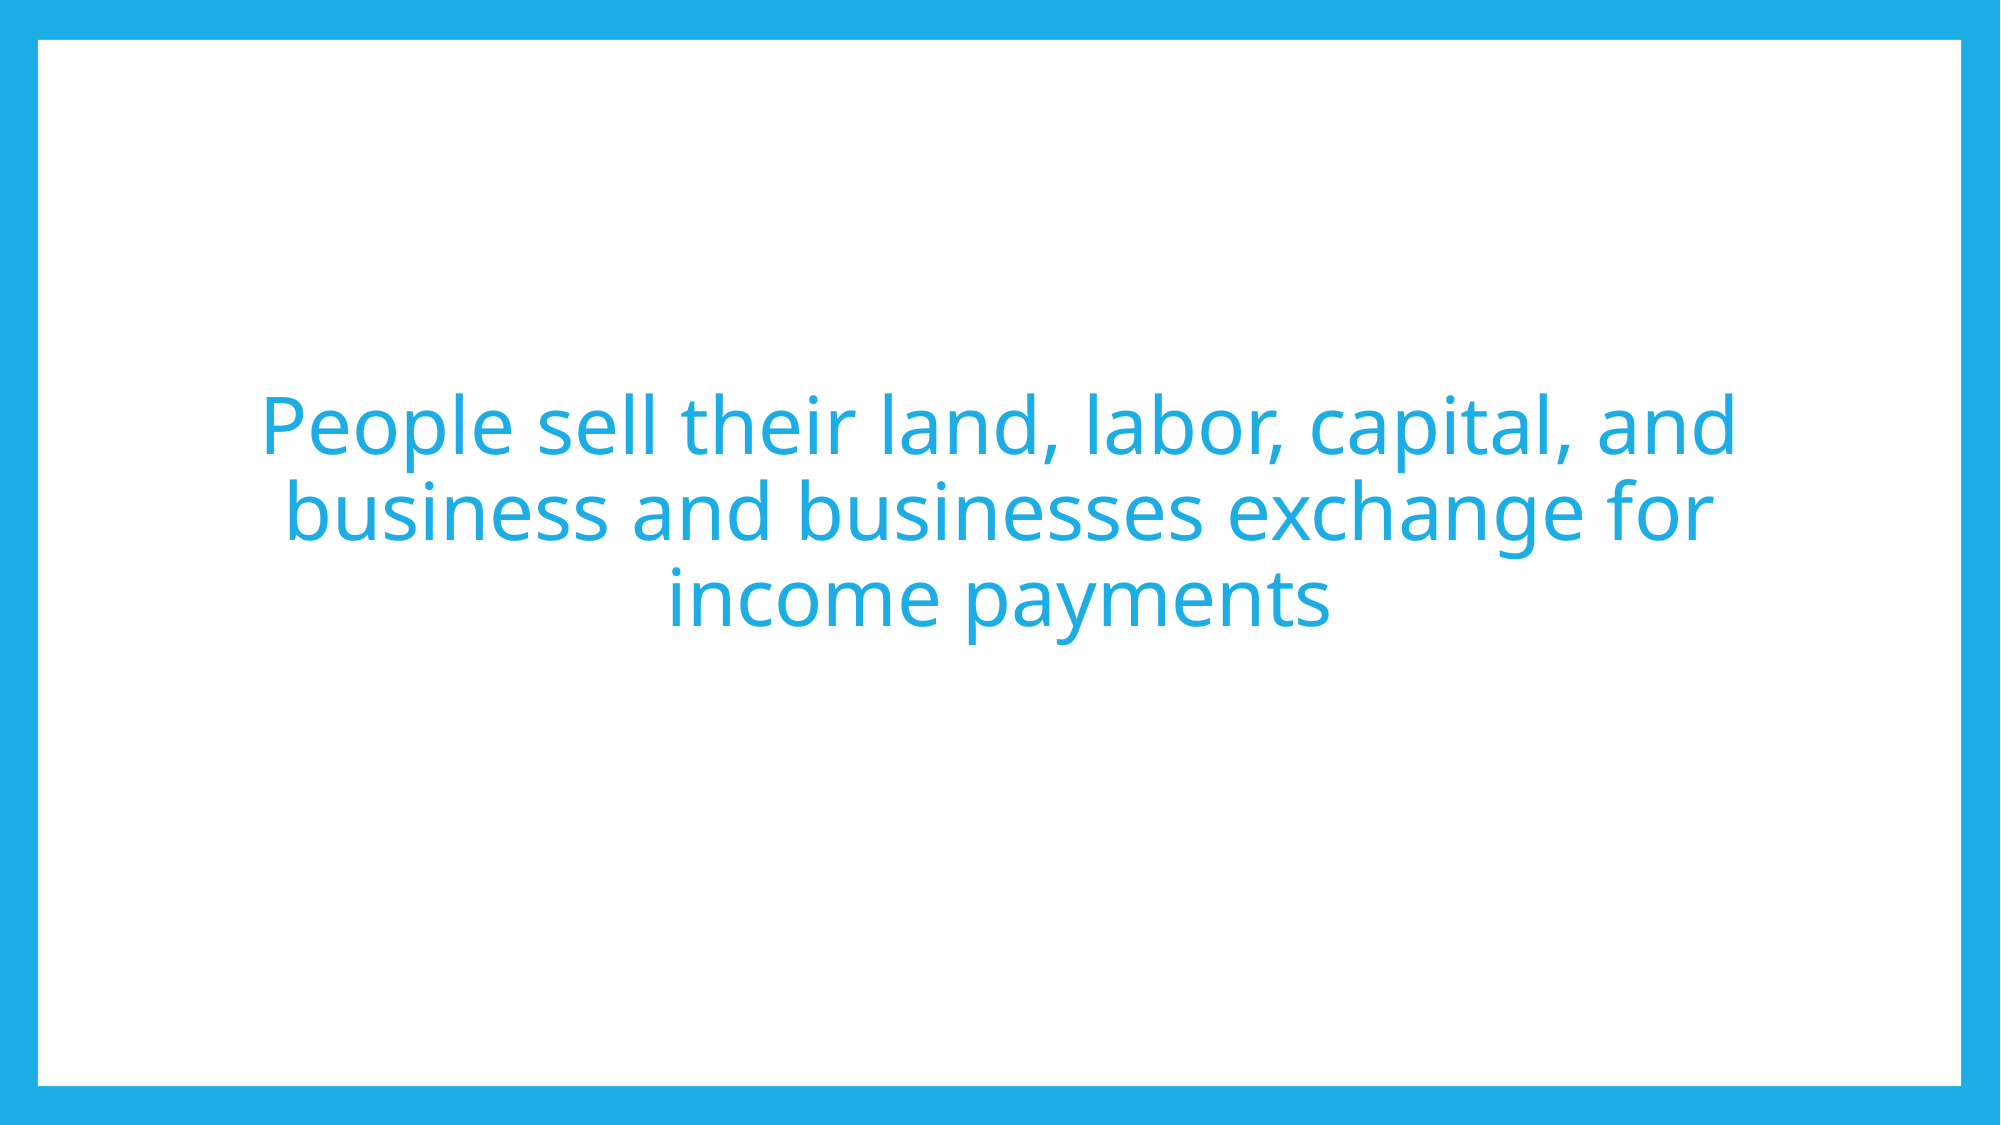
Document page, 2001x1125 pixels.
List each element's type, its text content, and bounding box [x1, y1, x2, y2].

title People sell their land, labor, capital, and business and businesses exchange for income payments [189, 377, 1810, 748]
